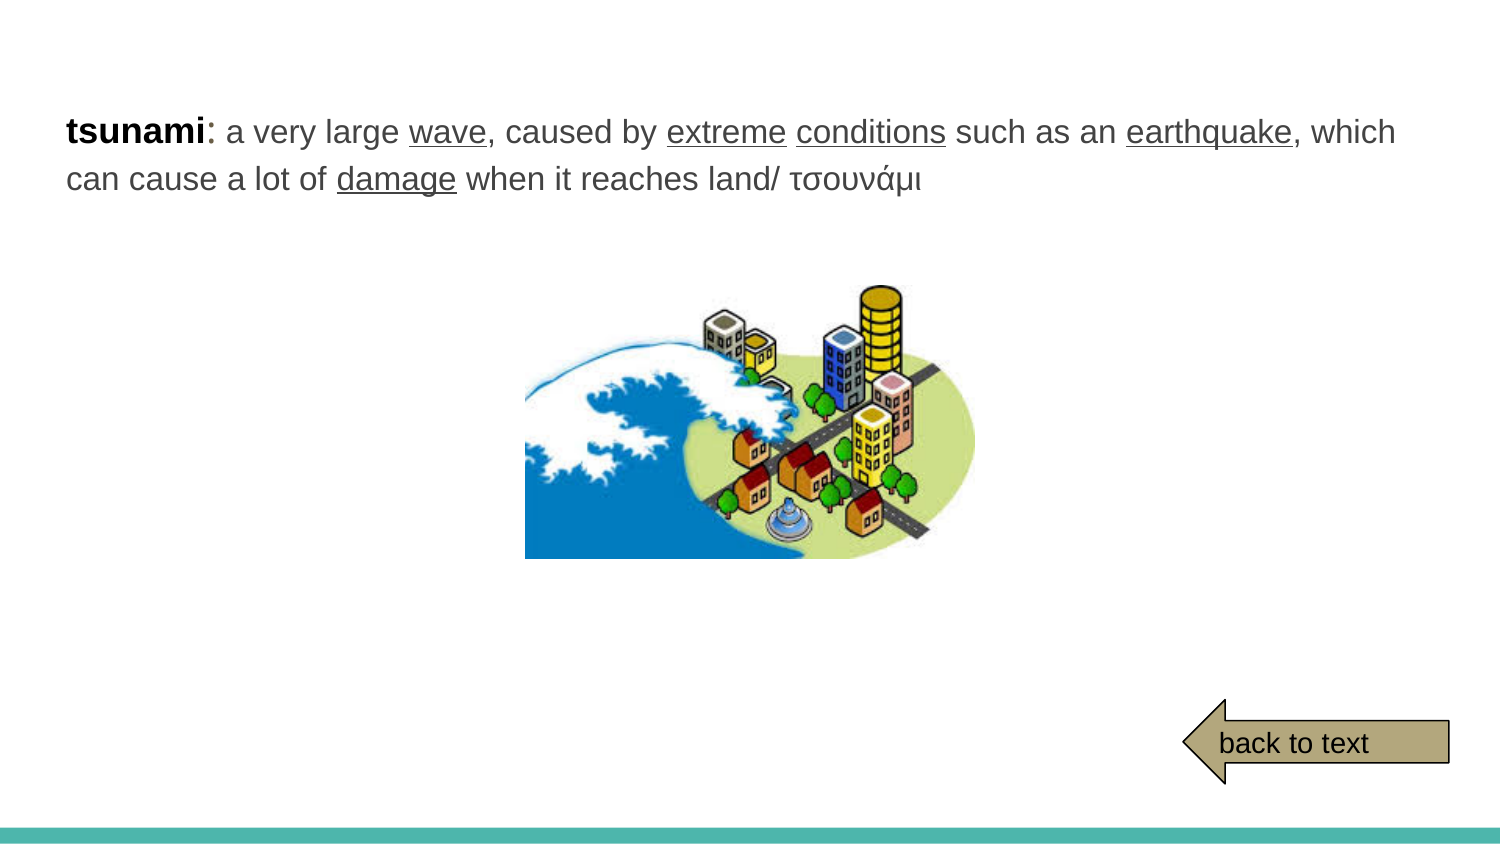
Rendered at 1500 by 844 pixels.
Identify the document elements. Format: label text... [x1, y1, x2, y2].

text_box back to text [1182, 699, 1449, 784]
list tsunami: a very large wave, caused by extreme conditions such as an earthquake, which can cause a lot of damage when it reaches land/ τσουνάμι [51, 84, 1449, 750]
picture [524, 284, 976, 559]
